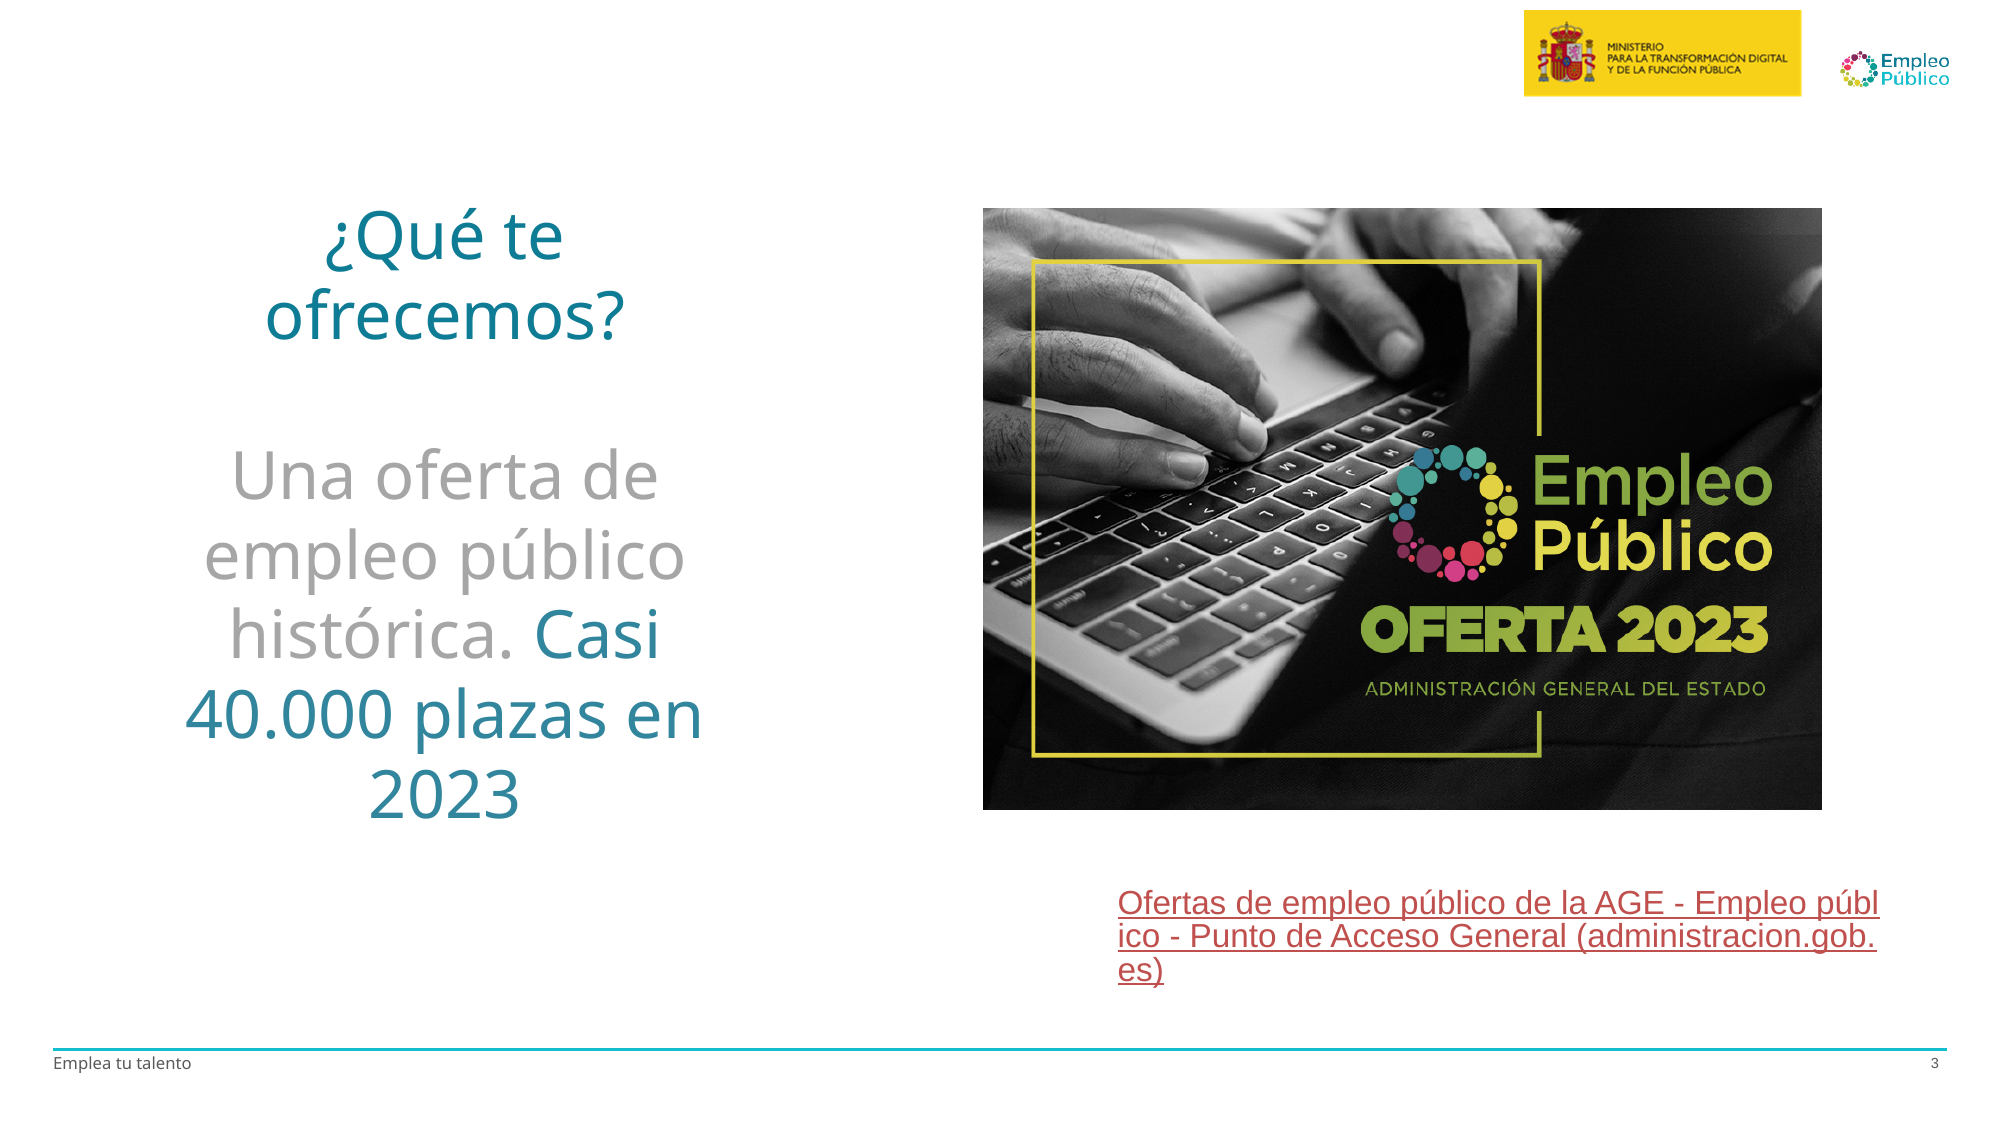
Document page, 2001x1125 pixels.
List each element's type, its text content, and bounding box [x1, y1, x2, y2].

text_box Ofertas de empleo público de la AGE - Empleo público - Punto de Acceso General (administracion.gob.es) [1102, 874, 1900, 929]
picture [1524, 9, 1803, 98]
picture [962, 115, 1901, 861]
text_box ¿Qué te ofrecemos? Una oferta de empleo público histórica. Casi 40.000 plazas en 2023 [137, 185, 754, 867]
slide_number Emplea tu talento [51, 1049, 351, 1125]
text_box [1839, 50, 1949, 88]
footer 3 [1928, 1053, 1950, 1125]
